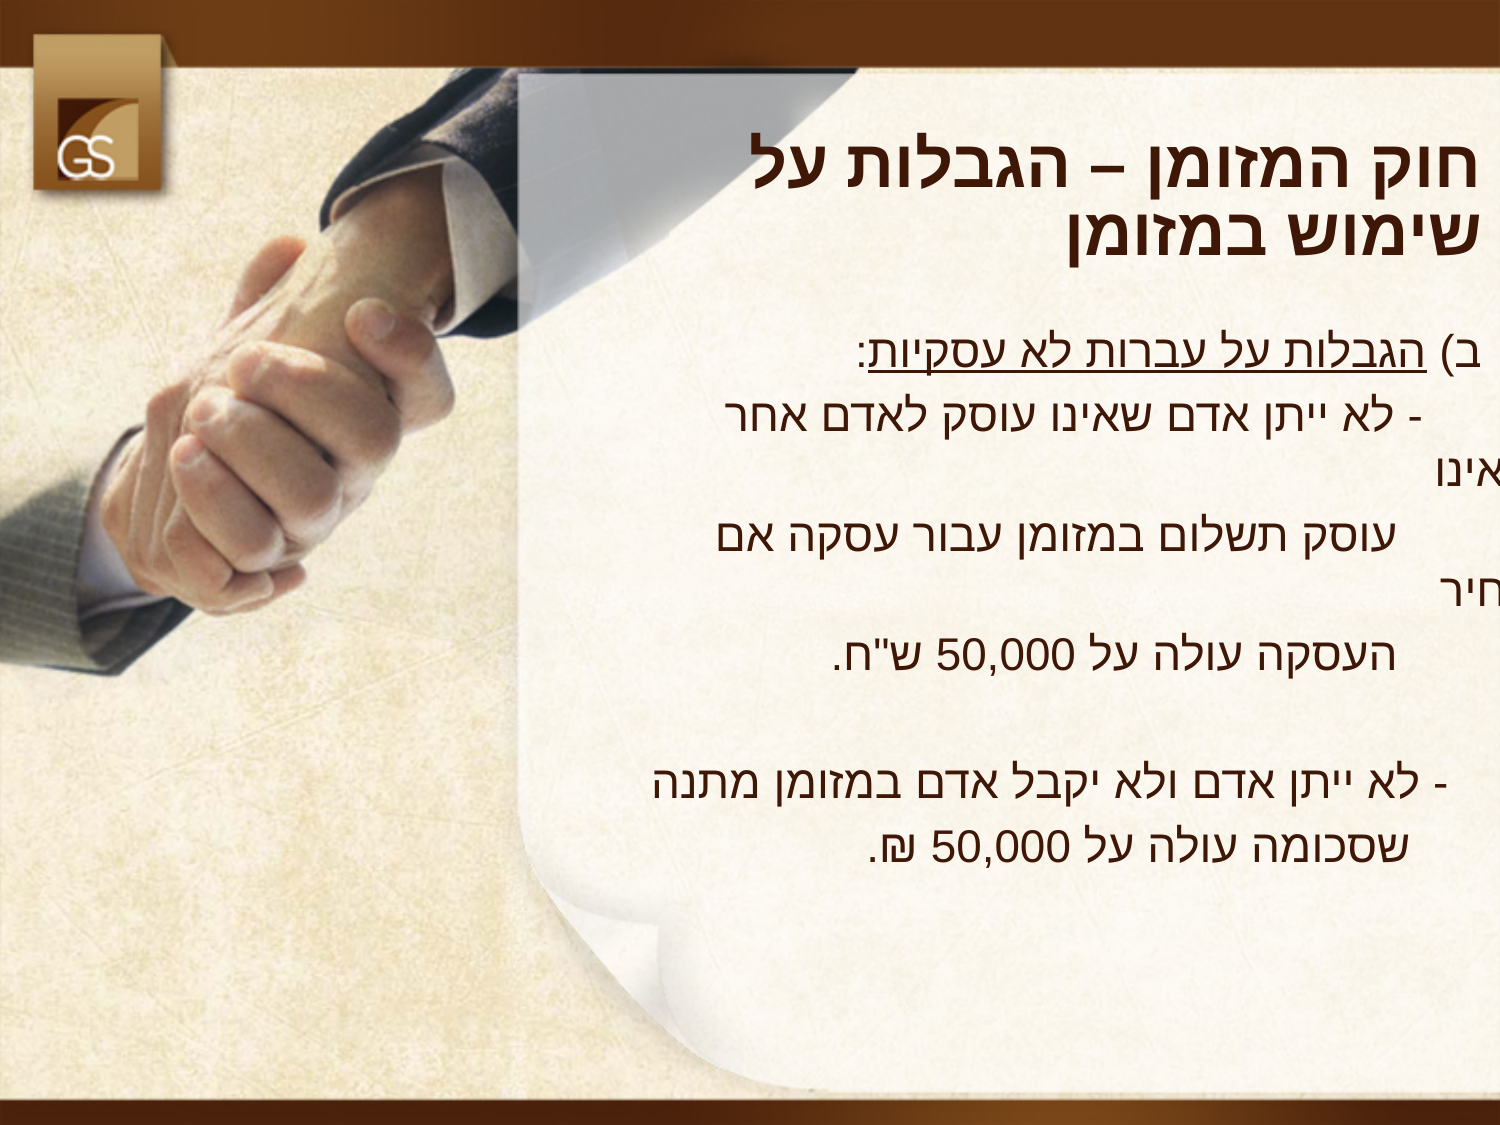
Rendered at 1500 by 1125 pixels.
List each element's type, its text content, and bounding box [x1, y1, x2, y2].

title חוק המזומן – הגבלות על שימוש במזומן [548, 125, 1498, 232]
picture [0, 0, 1500, 1125]
list ב) הגבלות על עברות לא עסקיות: - לא ייתן אדם שאינו עוסק לאדם אחר שאינו עוסק תשלום במזומן עבור עסקה אם מחיר העסקה עולה על 50,000 ש"ח. - לא ייתן אדם ולא יקבל אדם במזומן מתנה שסכומה עולה על 50,000 ₪. [620, 314, 1500, 1093]
